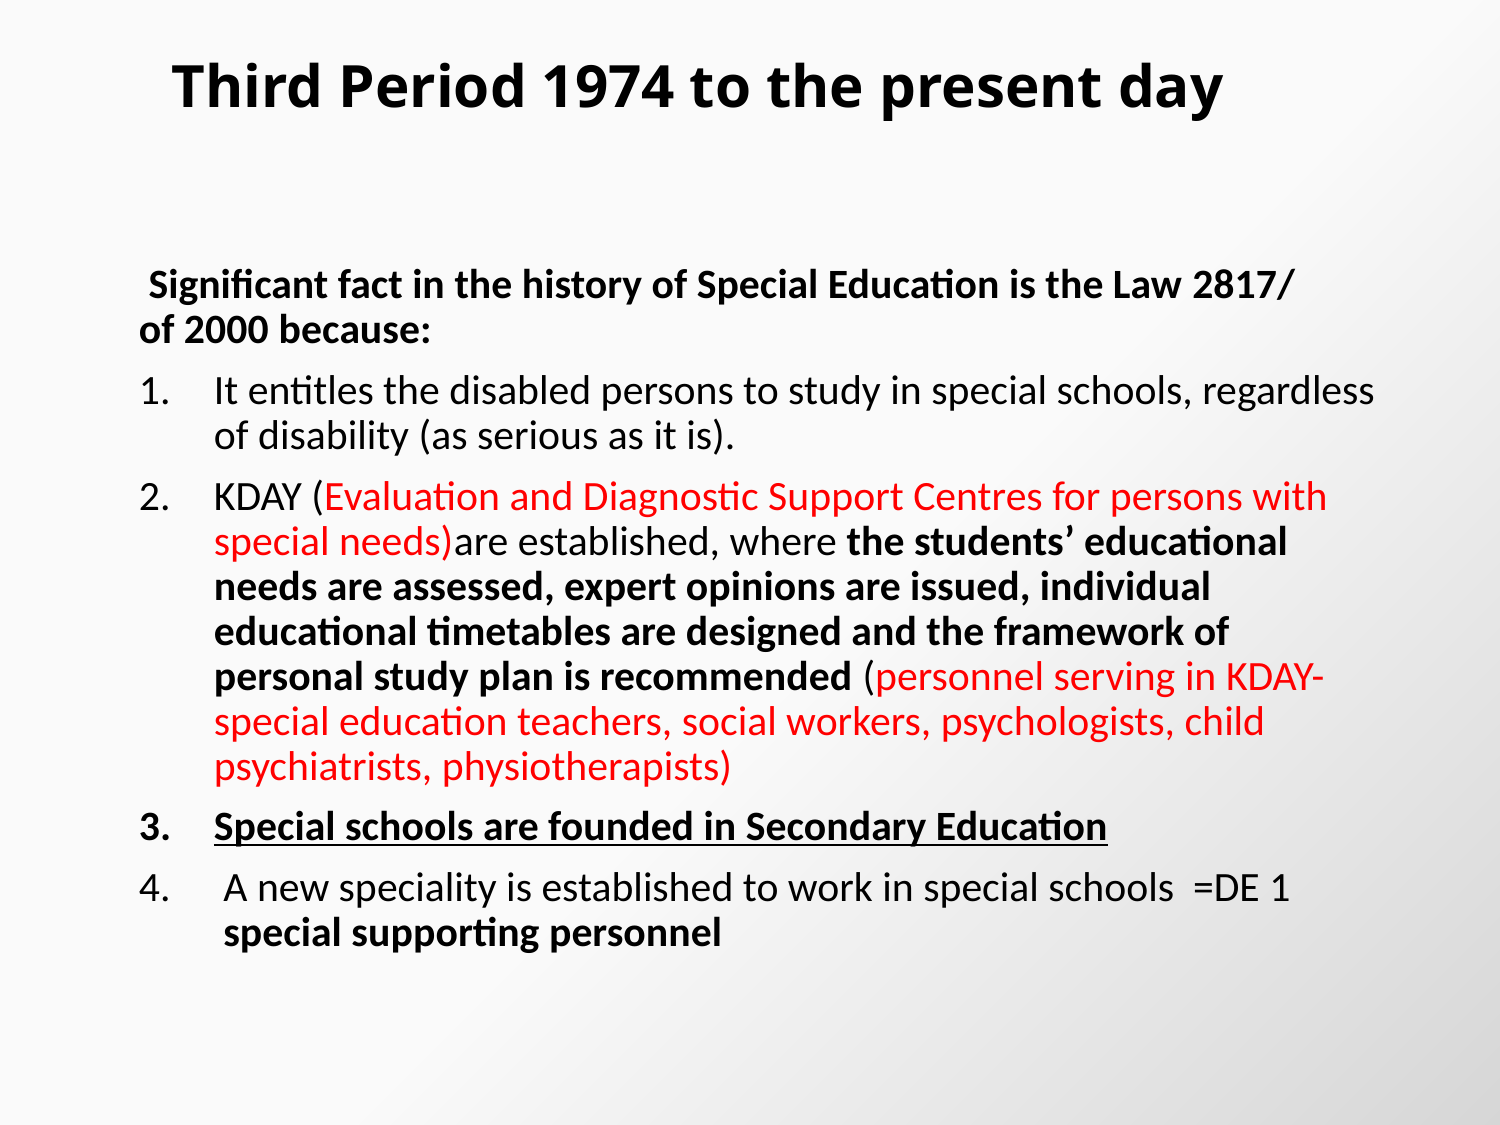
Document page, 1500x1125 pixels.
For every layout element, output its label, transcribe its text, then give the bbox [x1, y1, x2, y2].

list Significant fact in the history of Special Education is the Law 2817/ of 2000 because: It entitles the disabled persons to study in special schools, regardless of disability (as serious as it is). KDAY (Evaluation and Diagnostic Support Centres for persons with special needs)are established, where the students’ educational needs are assessed, expert opinions are issued, individual educational timetables are designed and the framework of personal study plan is recommended (personnel serving in KDAY-special education teachers, social workers, psychologists, child psychiatrists, physiotherapists) Special schools are founded in Secondary Education A new speciality is established to work in special schools =DE 1 special supporting personnel [123, 255, 1400, 1059]
title Third Period 1974 to the present day [76, 19, 1319, 159]
